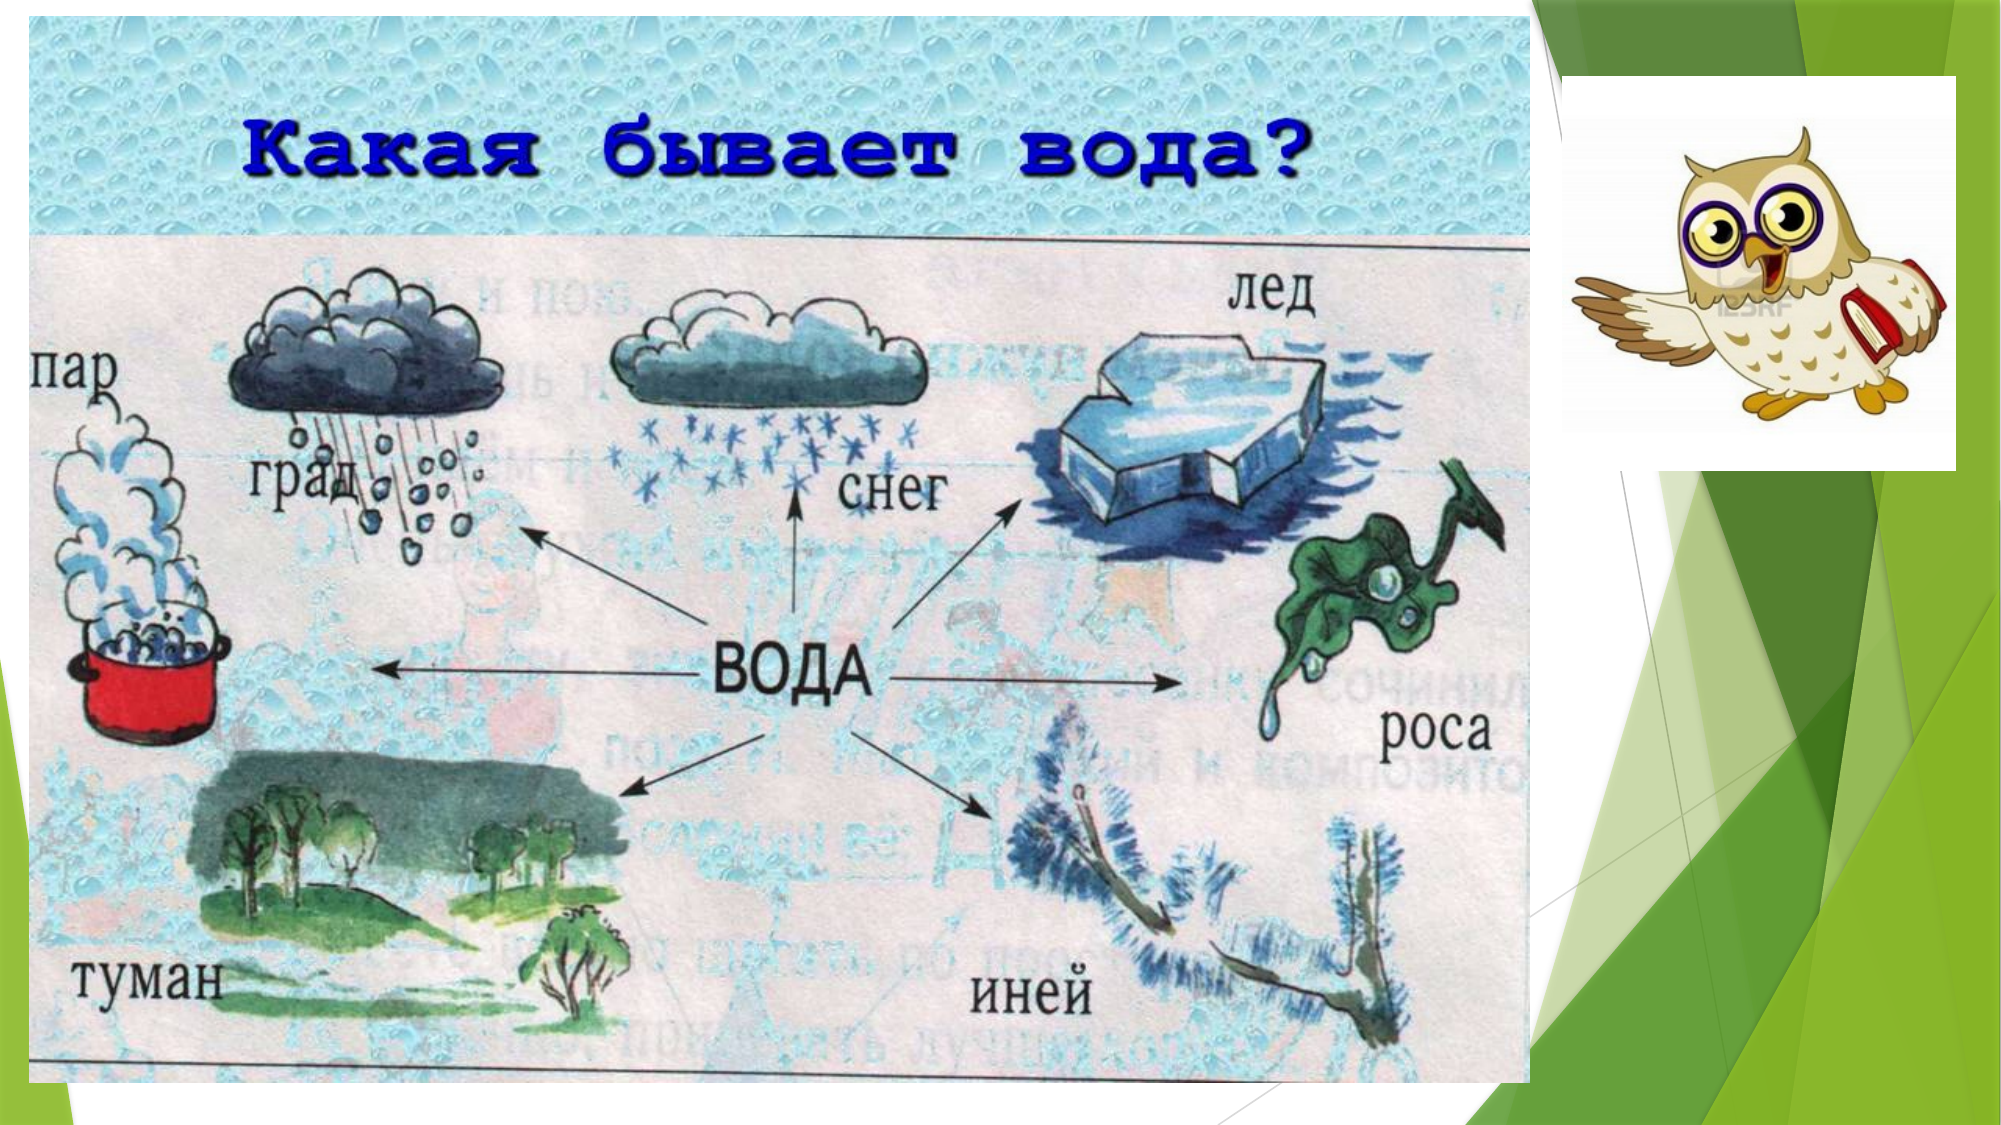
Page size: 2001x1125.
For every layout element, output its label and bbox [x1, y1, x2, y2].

picture [1561, 76, 1957, 471]
picture [28, 15, 1531, 1083]
